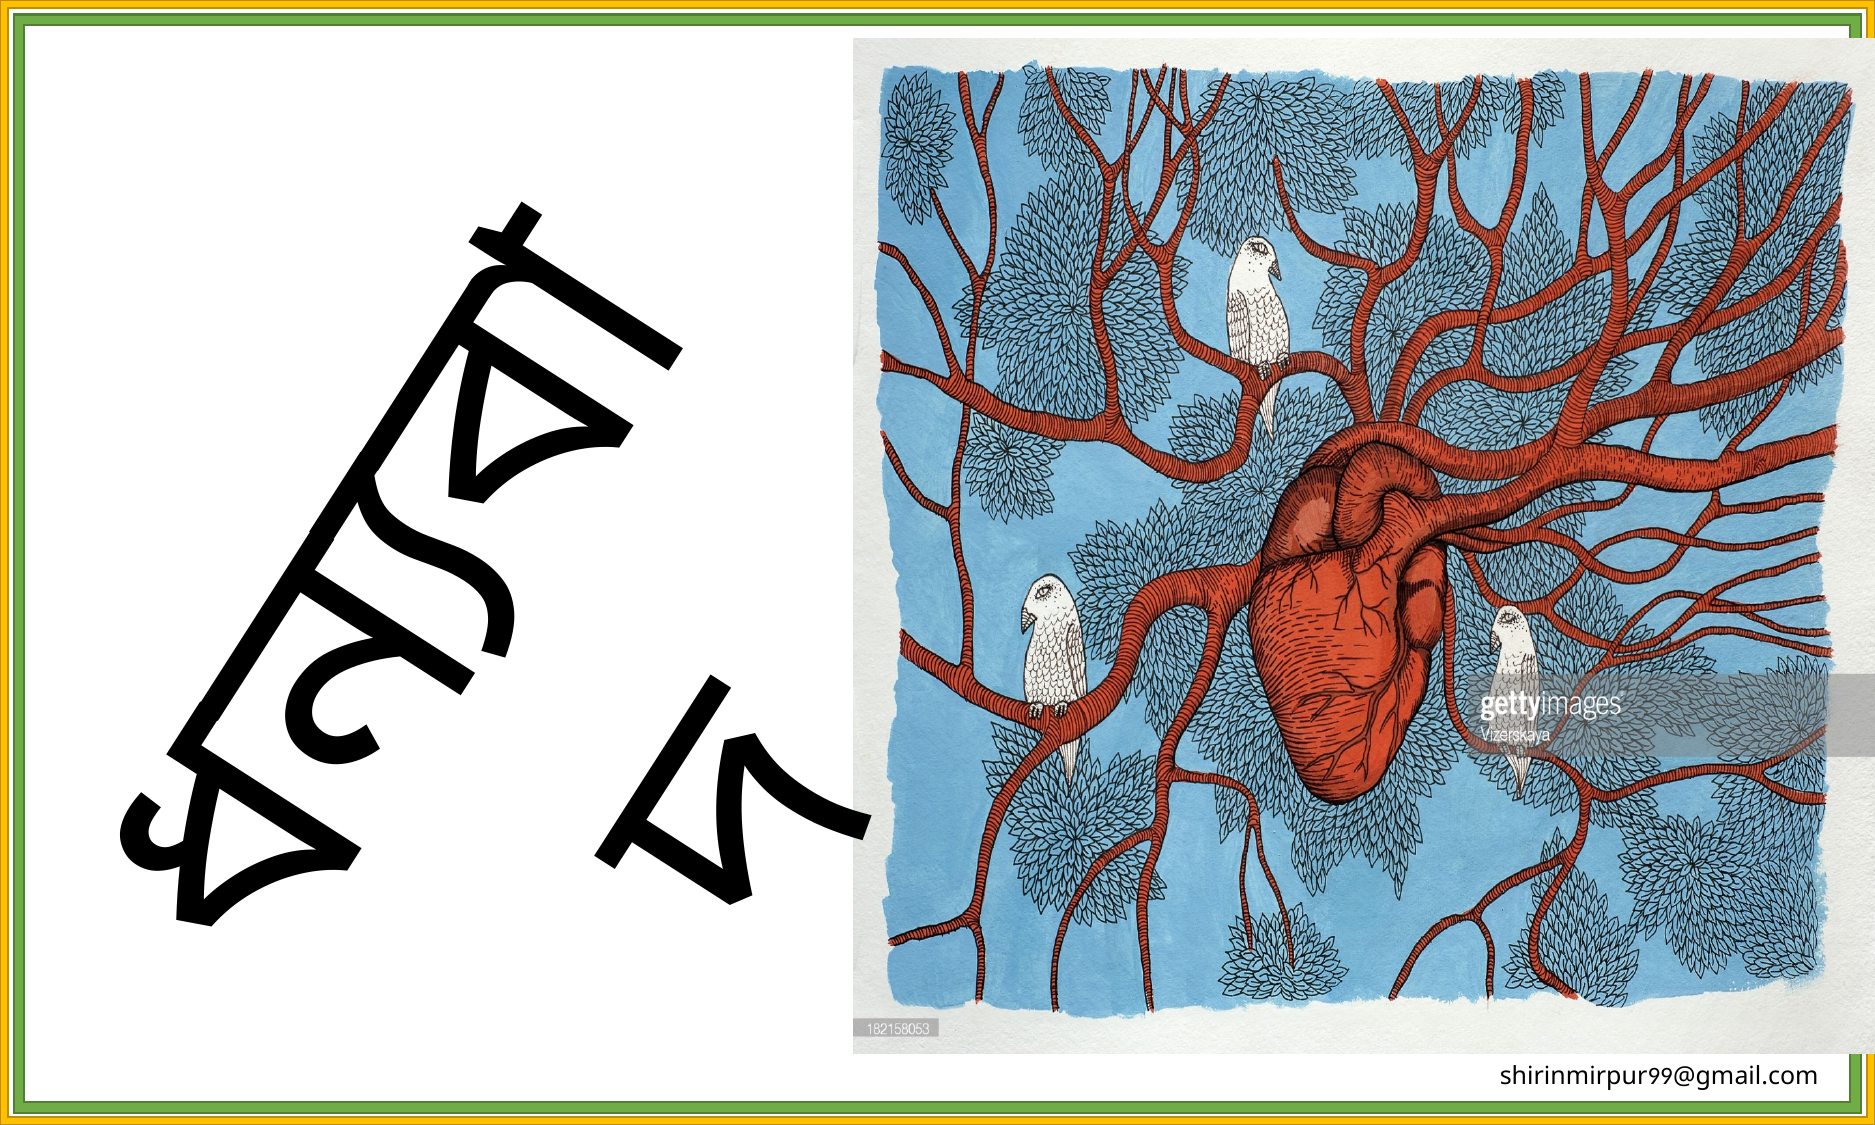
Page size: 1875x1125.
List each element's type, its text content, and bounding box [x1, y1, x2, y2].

text_box ধন্যবাদ [0, 43, 853, 1125]
picture [853, 38, 1875, 1054]
